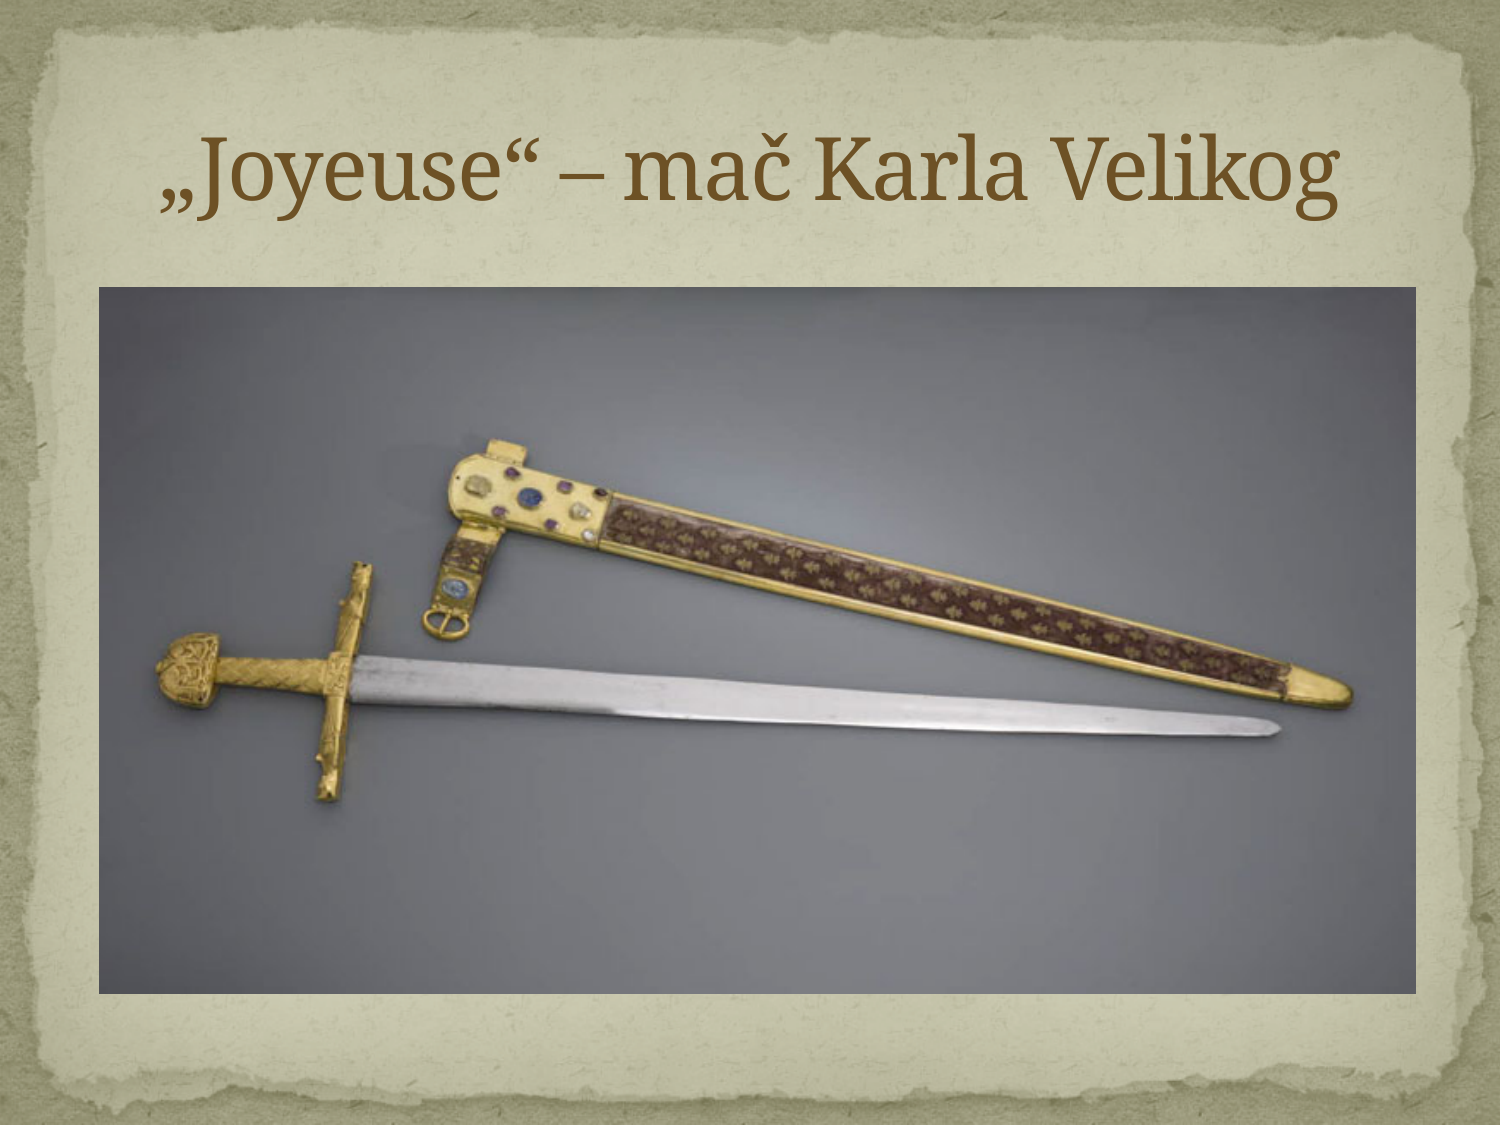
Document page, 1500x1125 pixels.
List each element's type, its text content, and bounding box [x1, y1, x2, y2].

title „Joyeuse“ – mač Karla Velikog [74, 24, 1425, 225]
picture [99, 287, 1416, 994]
